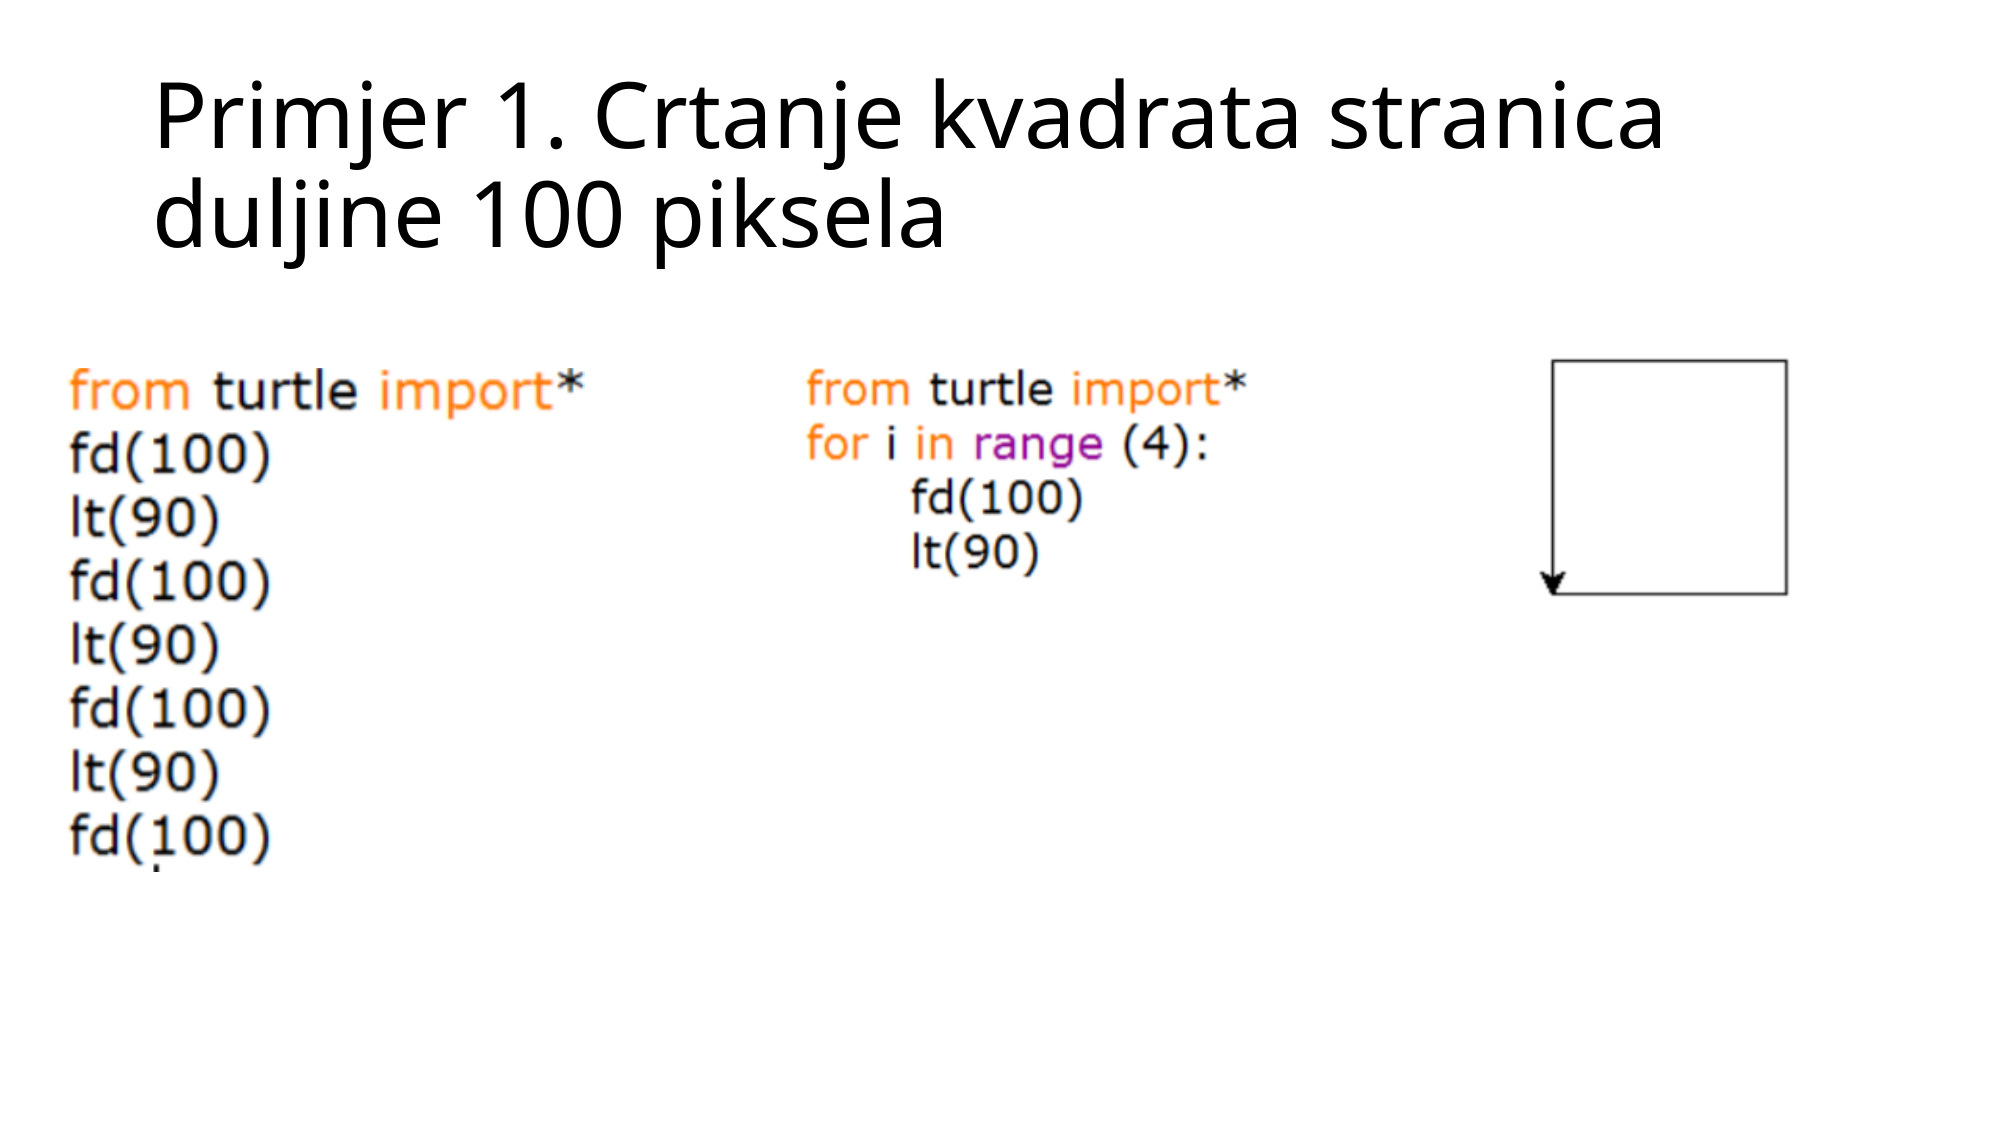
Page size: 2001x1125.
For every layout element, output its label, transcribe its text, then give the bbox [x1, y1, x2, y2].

picture [803, 368, 1254, 599]
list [62, 368, 585, 872]
picture [1455, 310, 1873, 657]
title Primjer 1. Crtanje kvadrata stranica duljine 100 piksela [137, 59, 1863, 278]
